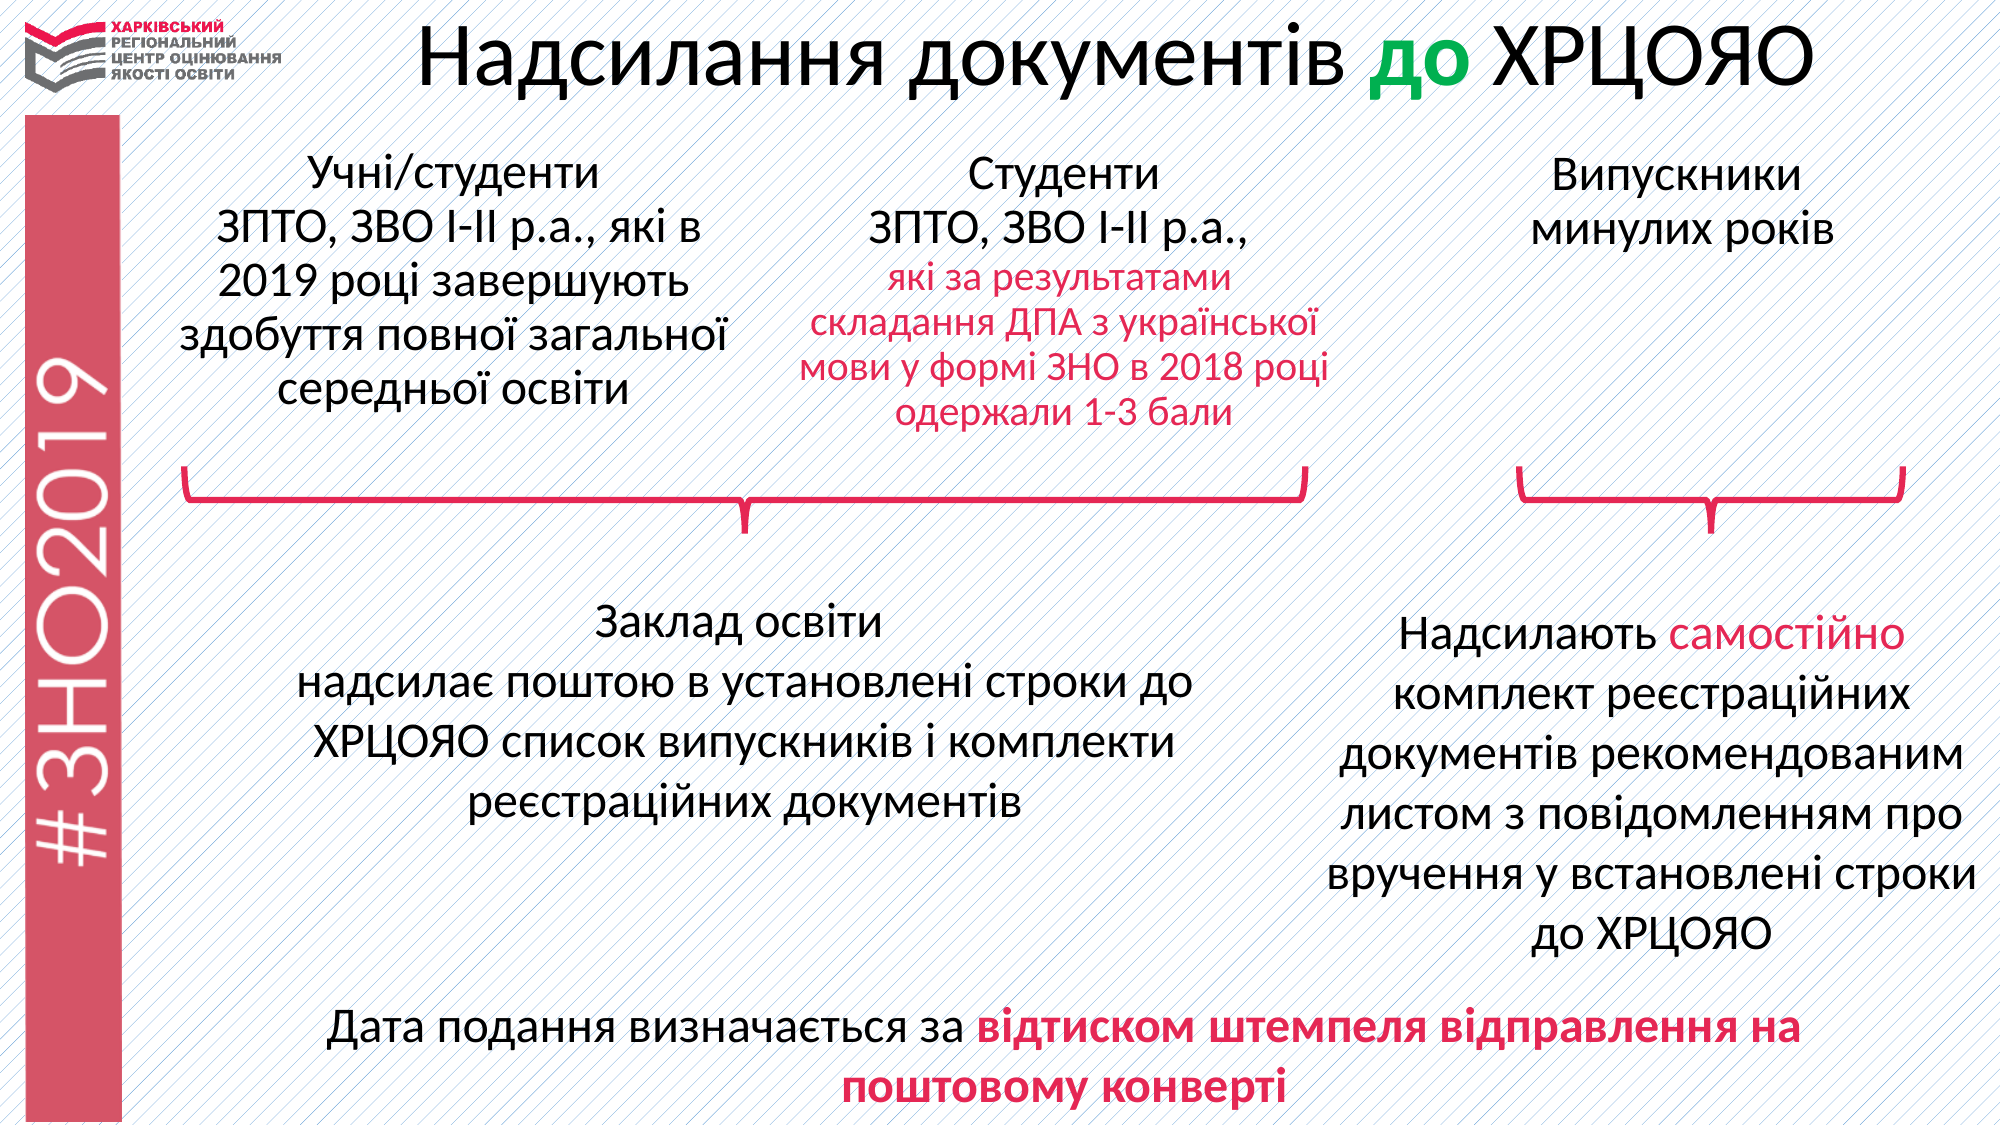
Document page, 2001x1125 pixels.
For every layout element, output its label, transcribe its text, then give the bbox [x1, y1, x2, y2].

title Надсилання документів до ХРЦОЯО [325, 0, 1908, 129]
text_box Надсилають самостійно комплект реєстраційних документів рекомендованим листом з повідомленням про вручення у встановлені строки до ХРЦОЯО [1305, 591, 1999, 967]
text_box [1518, 466, 1904, 534]
text_box Випускники минулих років [1447, 140, 1918, 349]
picture [25, 19, 281, 93]
text_box Учні/студенти ЗПТО, ЗВО І-ІІ р.а., які в 2019 році завершують здобуття повної загальної середньої освіти [153, 138, 754, 491]
text_box Заклад освіти надсилає поштою в установлені строки до ХРЦОЯО список випускників і комплекти реєстраційних документів [244, 580, 1245, 835]
text_box [183, 466, 1306, 534]
text_box Дата подання визначається за відтиском штемпеля відправлення на поштовому конверті [196, 984, 1932, 1120]
text_box Студенти ЗПТО, ЗВО І-ІІ р.а., які за результатами складання ДПА з української мови у формі ЗНО в 2018 році одержали 1-3 бали [777, 139, 1352, 492]
picture [25, 115, 122, 1122]
